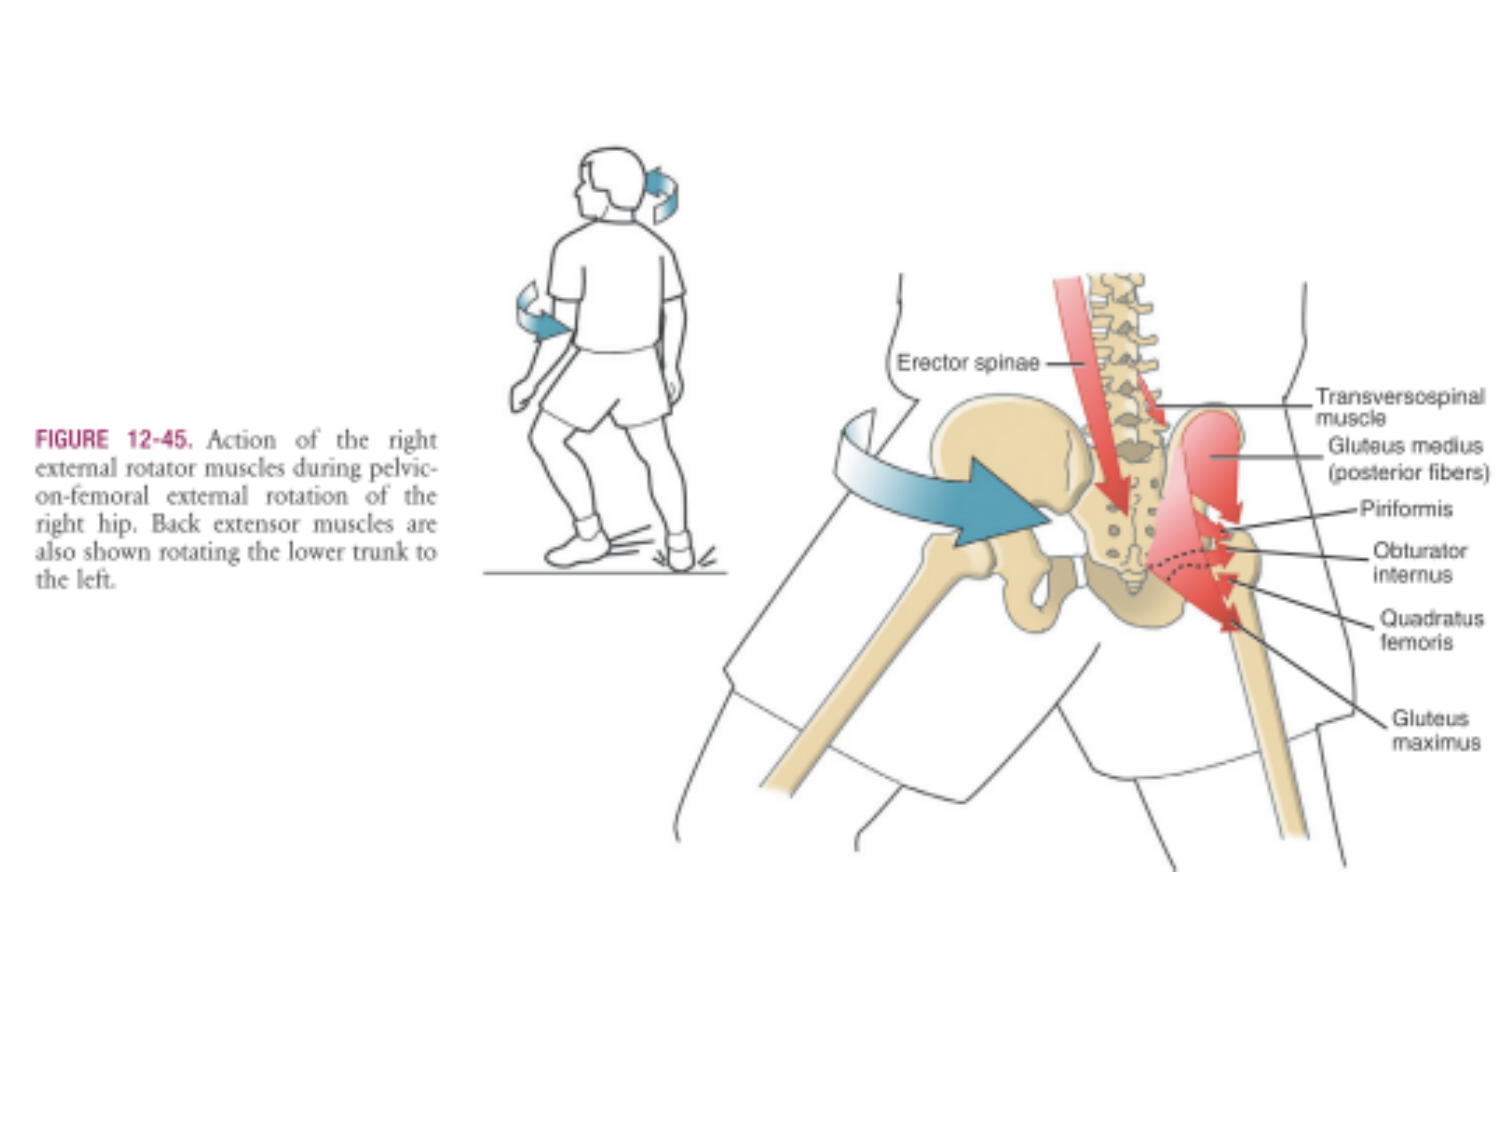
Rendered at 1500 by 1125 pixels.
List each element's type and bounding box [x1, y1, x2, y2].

picture [17, 136, 1499, 873]
